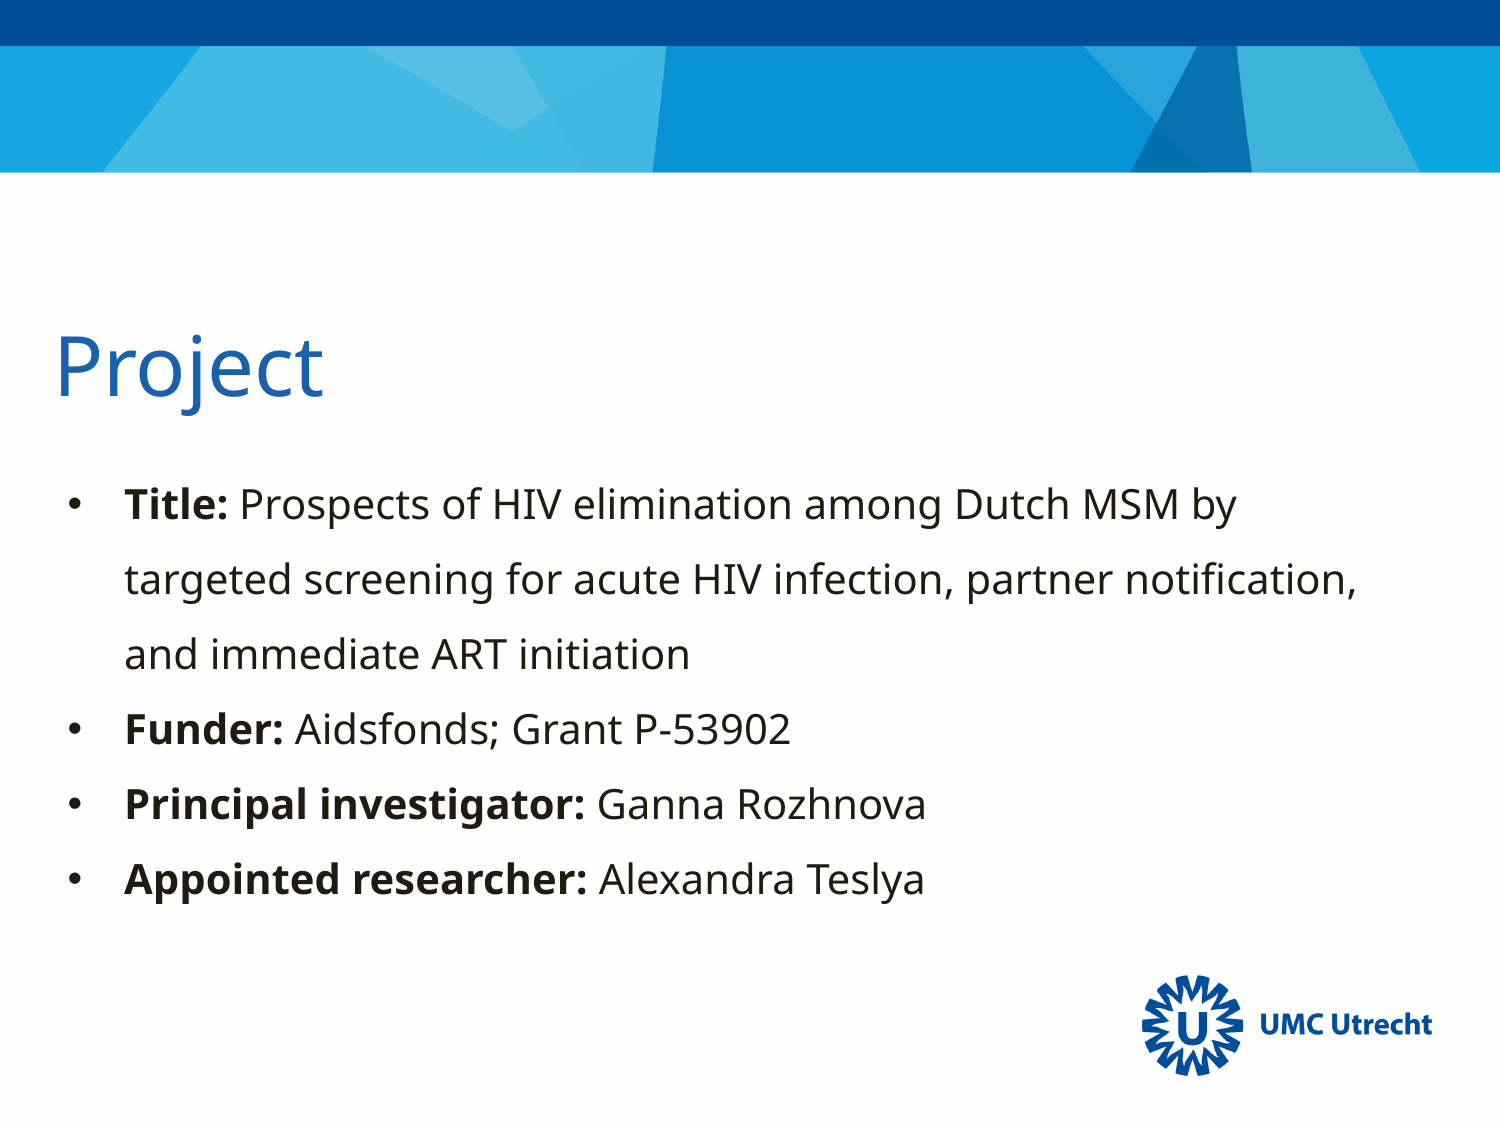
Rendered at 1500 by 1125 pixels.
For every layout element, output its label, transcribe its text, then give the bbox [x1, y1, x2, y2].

subtitle Title: Prospects of HIV elimination among Dutch MSM by targeted screening for acute HIV infection, partner notification, and immediate ART initiation Funder: Aidsfonds; Grant P-53902 Principal investigator: Ganna Rozhnova Appointed researcher: Alexandra Teslya [53, 445, 1429, 898]
picture [0, 0, 1500, 1125]
title Project [38, 305, 1253, 416]
